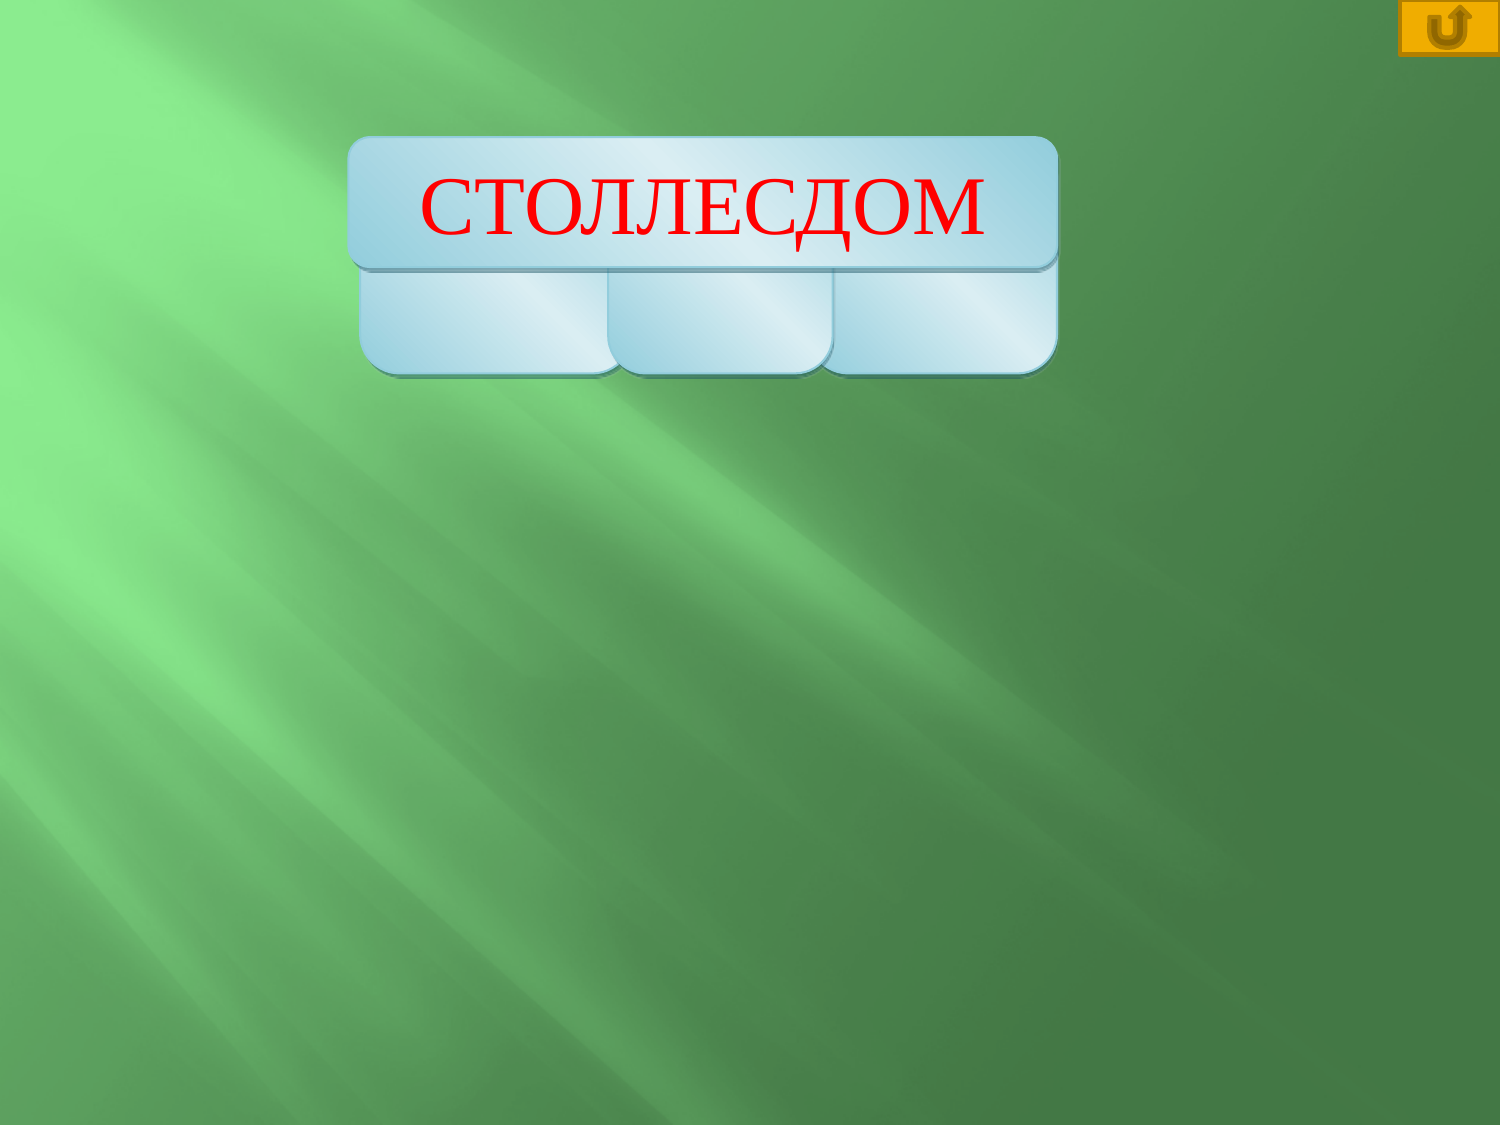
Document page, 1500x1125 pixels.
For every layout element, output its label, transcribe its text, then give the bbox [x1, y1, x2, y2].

text_box СТОЛЛЕСДОМ [348, 137, 1058, 268]
text_box [1398, 0, 1500, 57]
text_box ЛЕС [608, 272, 833, 374]
text_box ДОМ [825, 259, 1058, 374]
text_box СТОЛ [360, 269, 618, 374]
